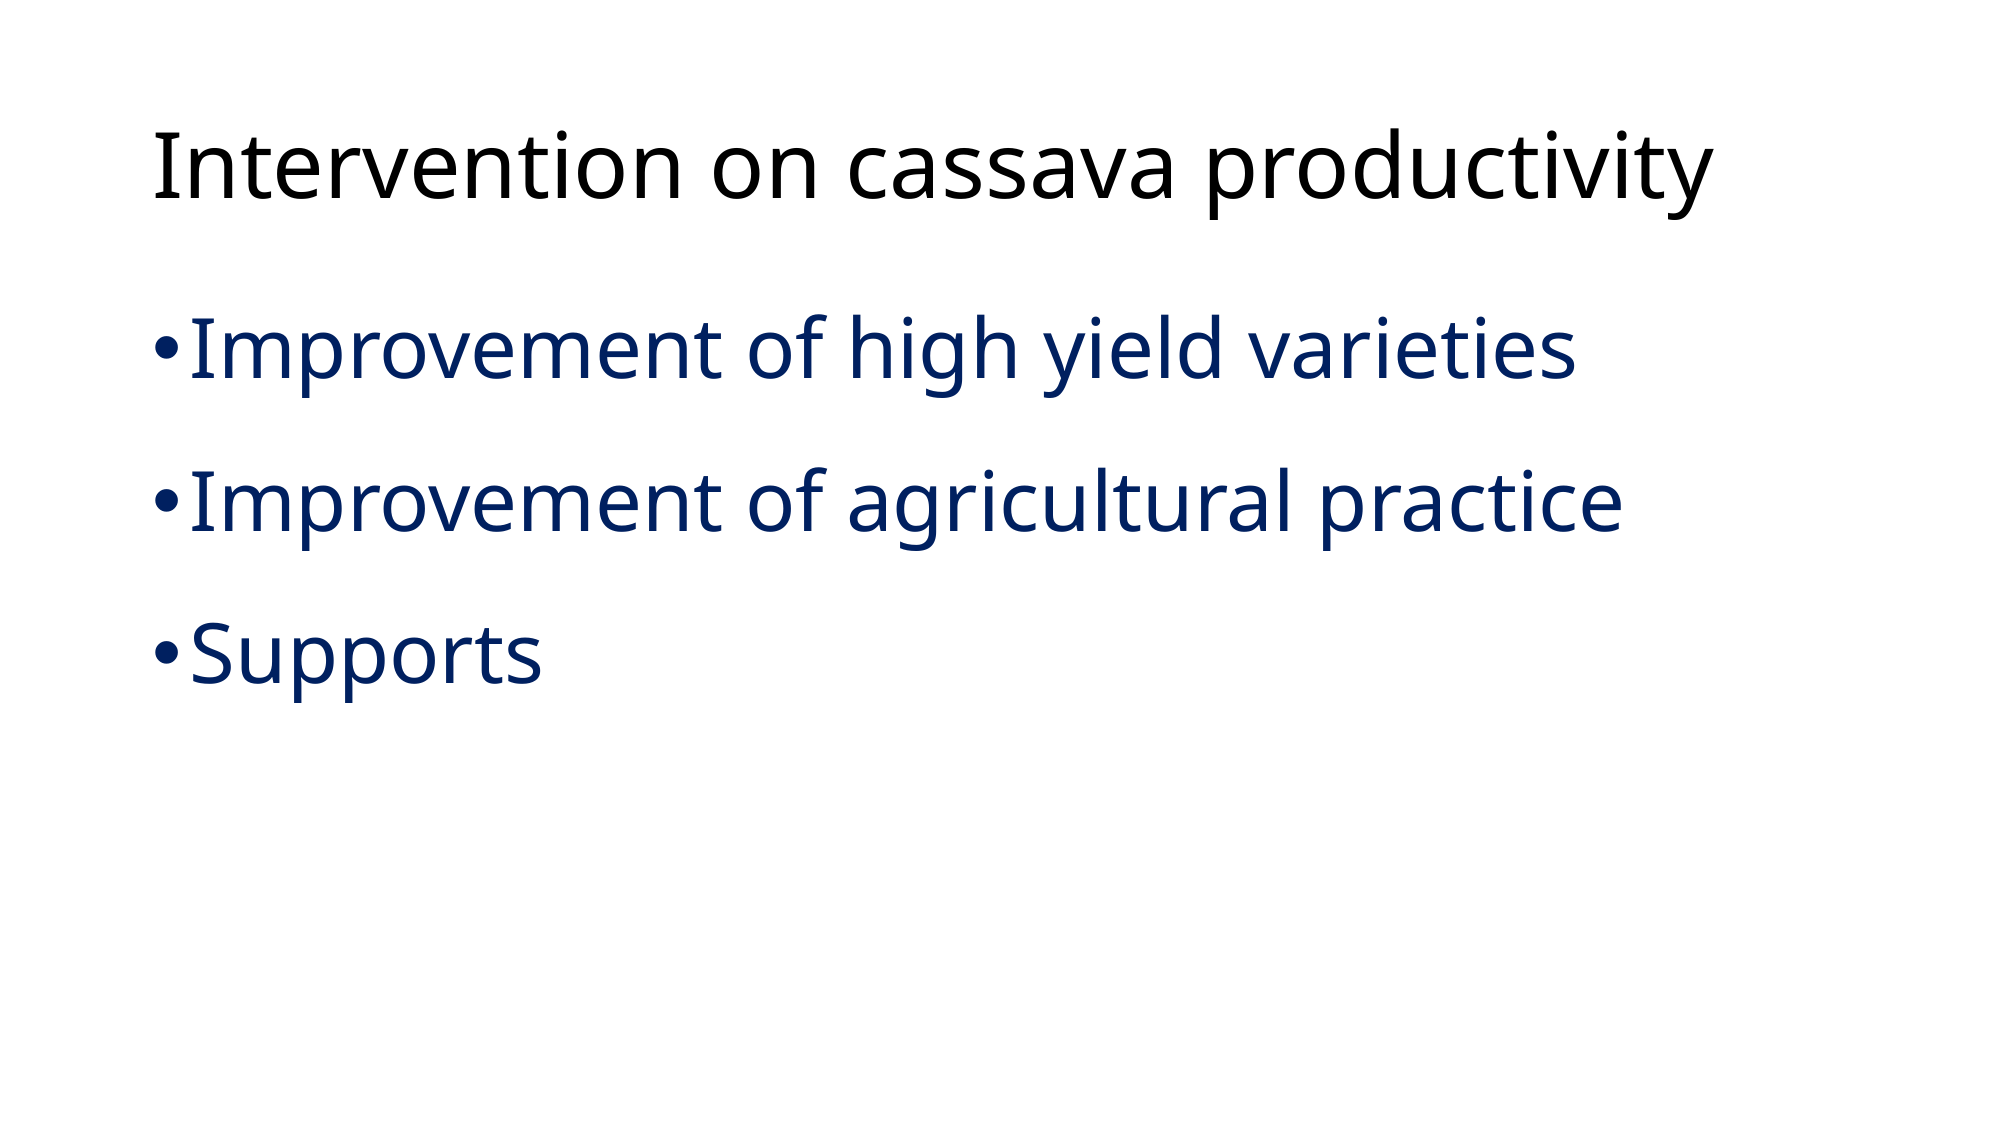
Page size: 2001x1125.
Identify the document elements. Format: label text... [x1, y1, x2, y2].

title Intervention on cassava productivity [137, 59, 1863, 278]
list Improvement of high yield varieties Improvement of agricultural practice Supports [137, 299, 1863, 1014]
